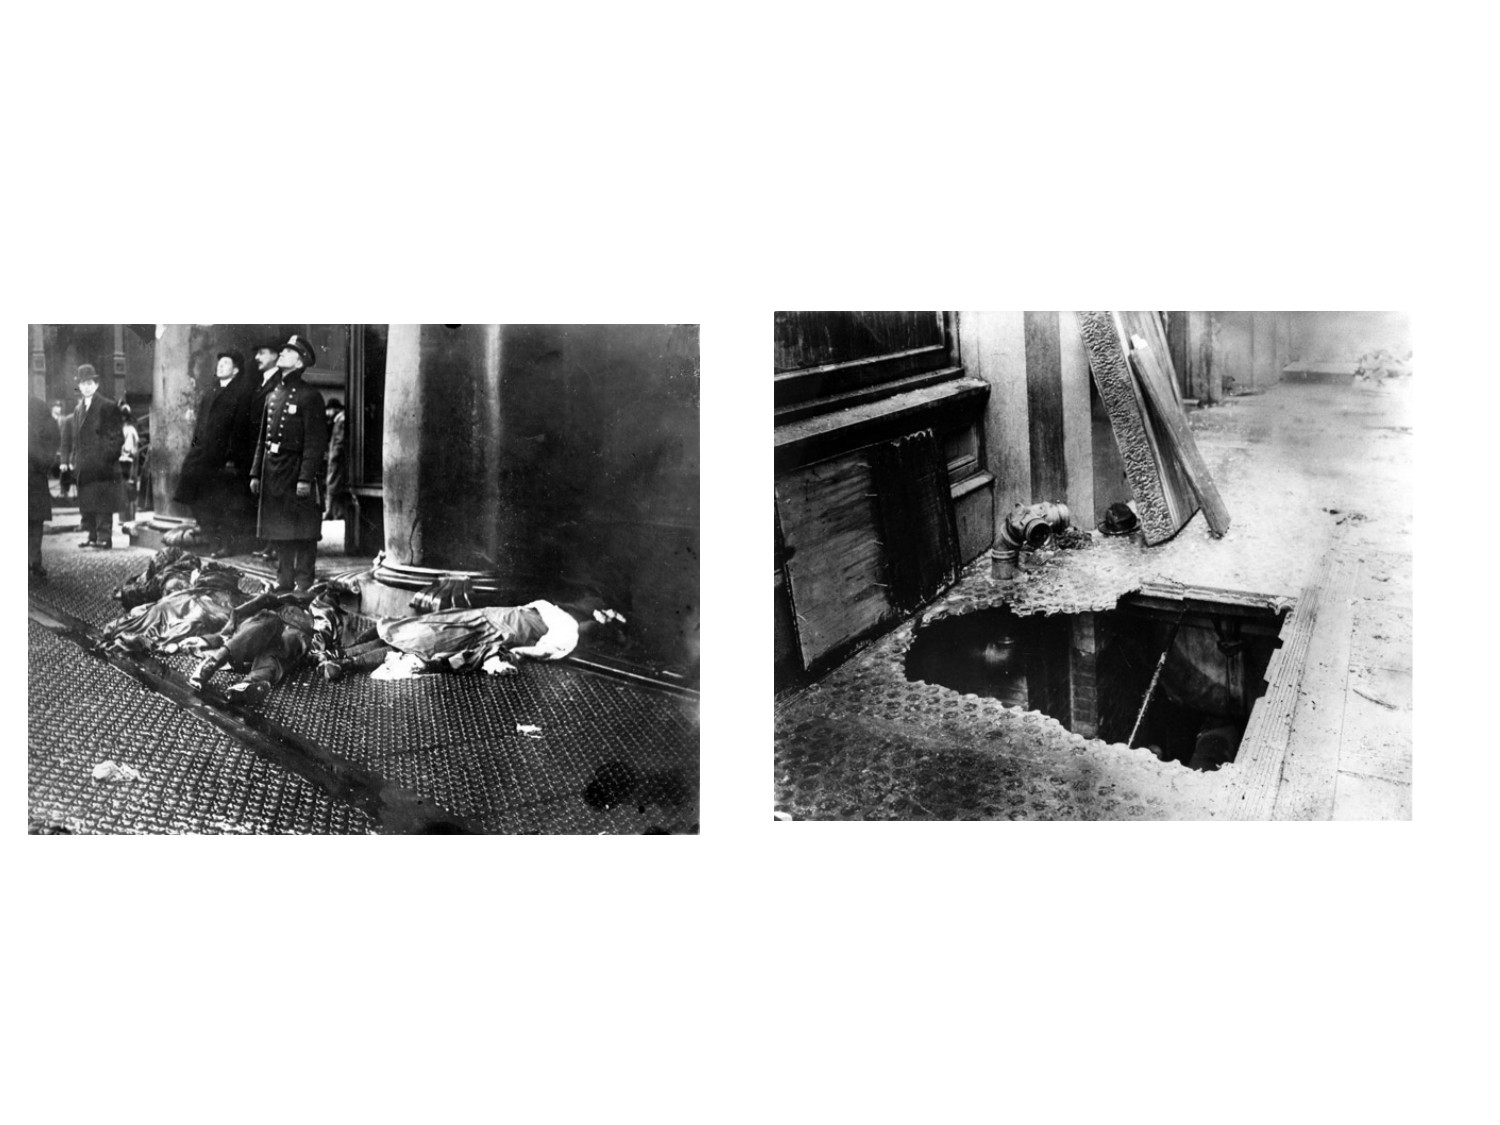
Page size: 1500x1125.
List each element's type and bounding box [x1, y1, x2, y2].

picture [774, 311, 1413, 821]
picture [28, 324, 701, 835]
